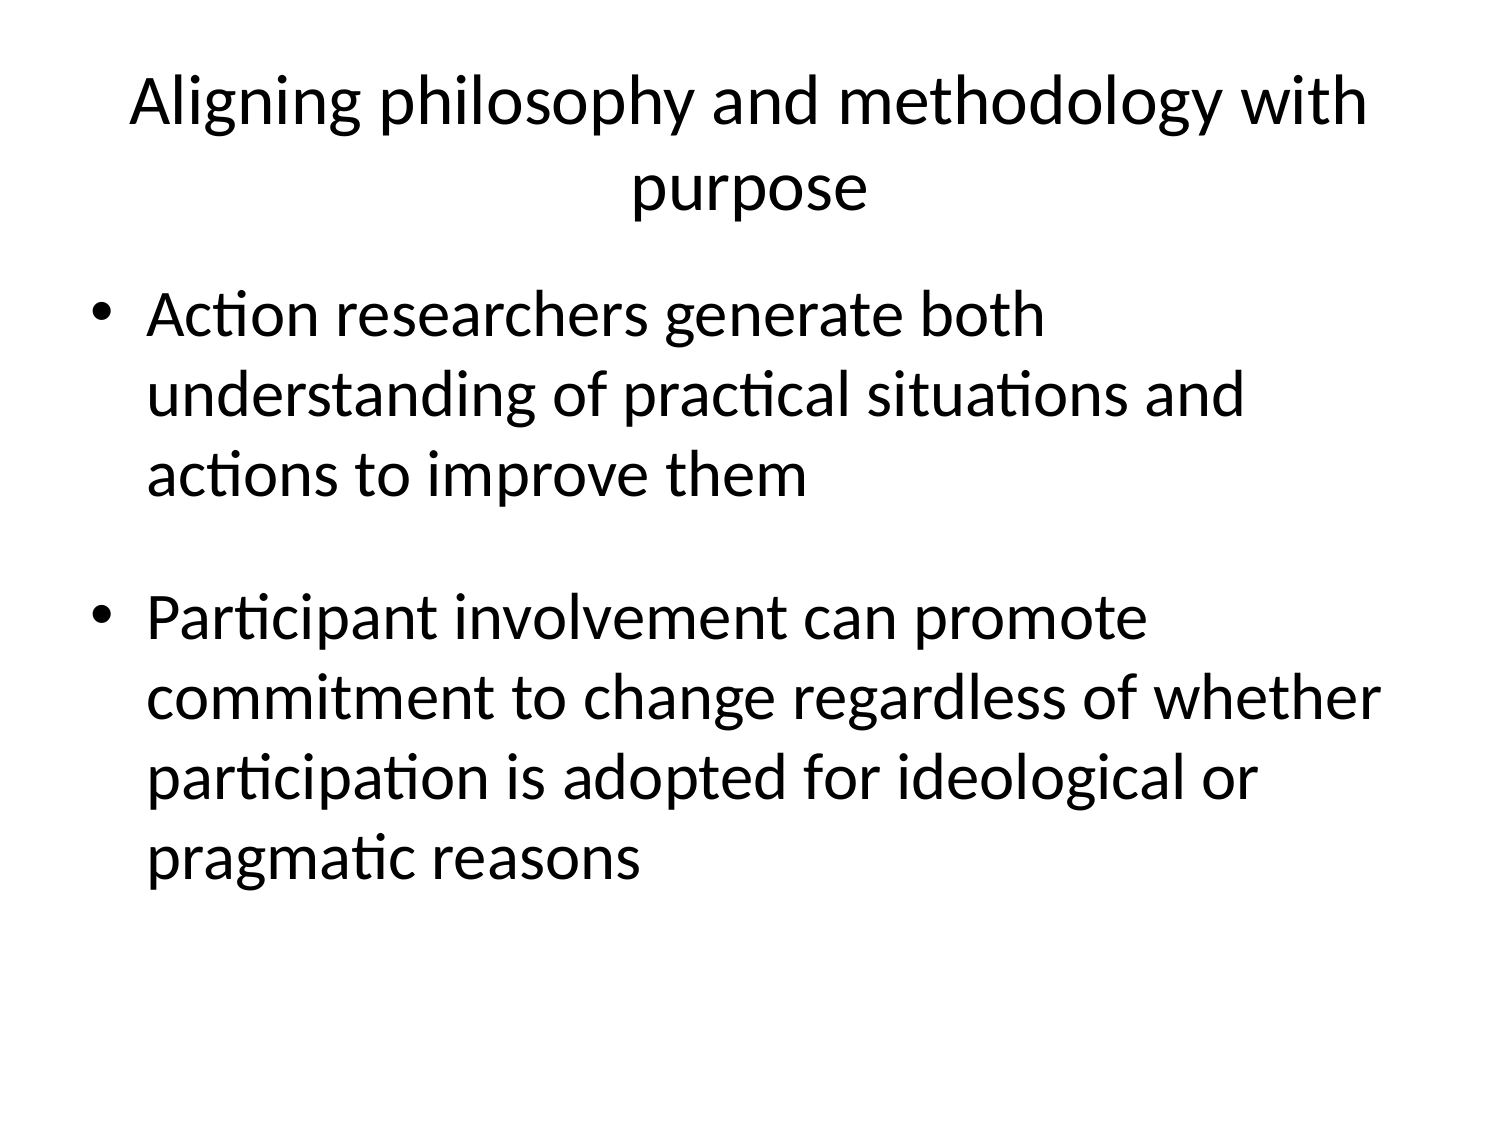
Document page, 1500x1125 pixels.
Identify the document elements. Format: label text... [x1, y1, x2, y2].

title Aligning philosophy and methodology with purpose [75, 45, 1425, 233]
list Action researchers generate both understanding of practical situations and actions to improve them Participant involvement can promote commitment to change regardless of whether participation is adopted for ideological or pragmatic reasons [75, 262, 1425, 1005]
